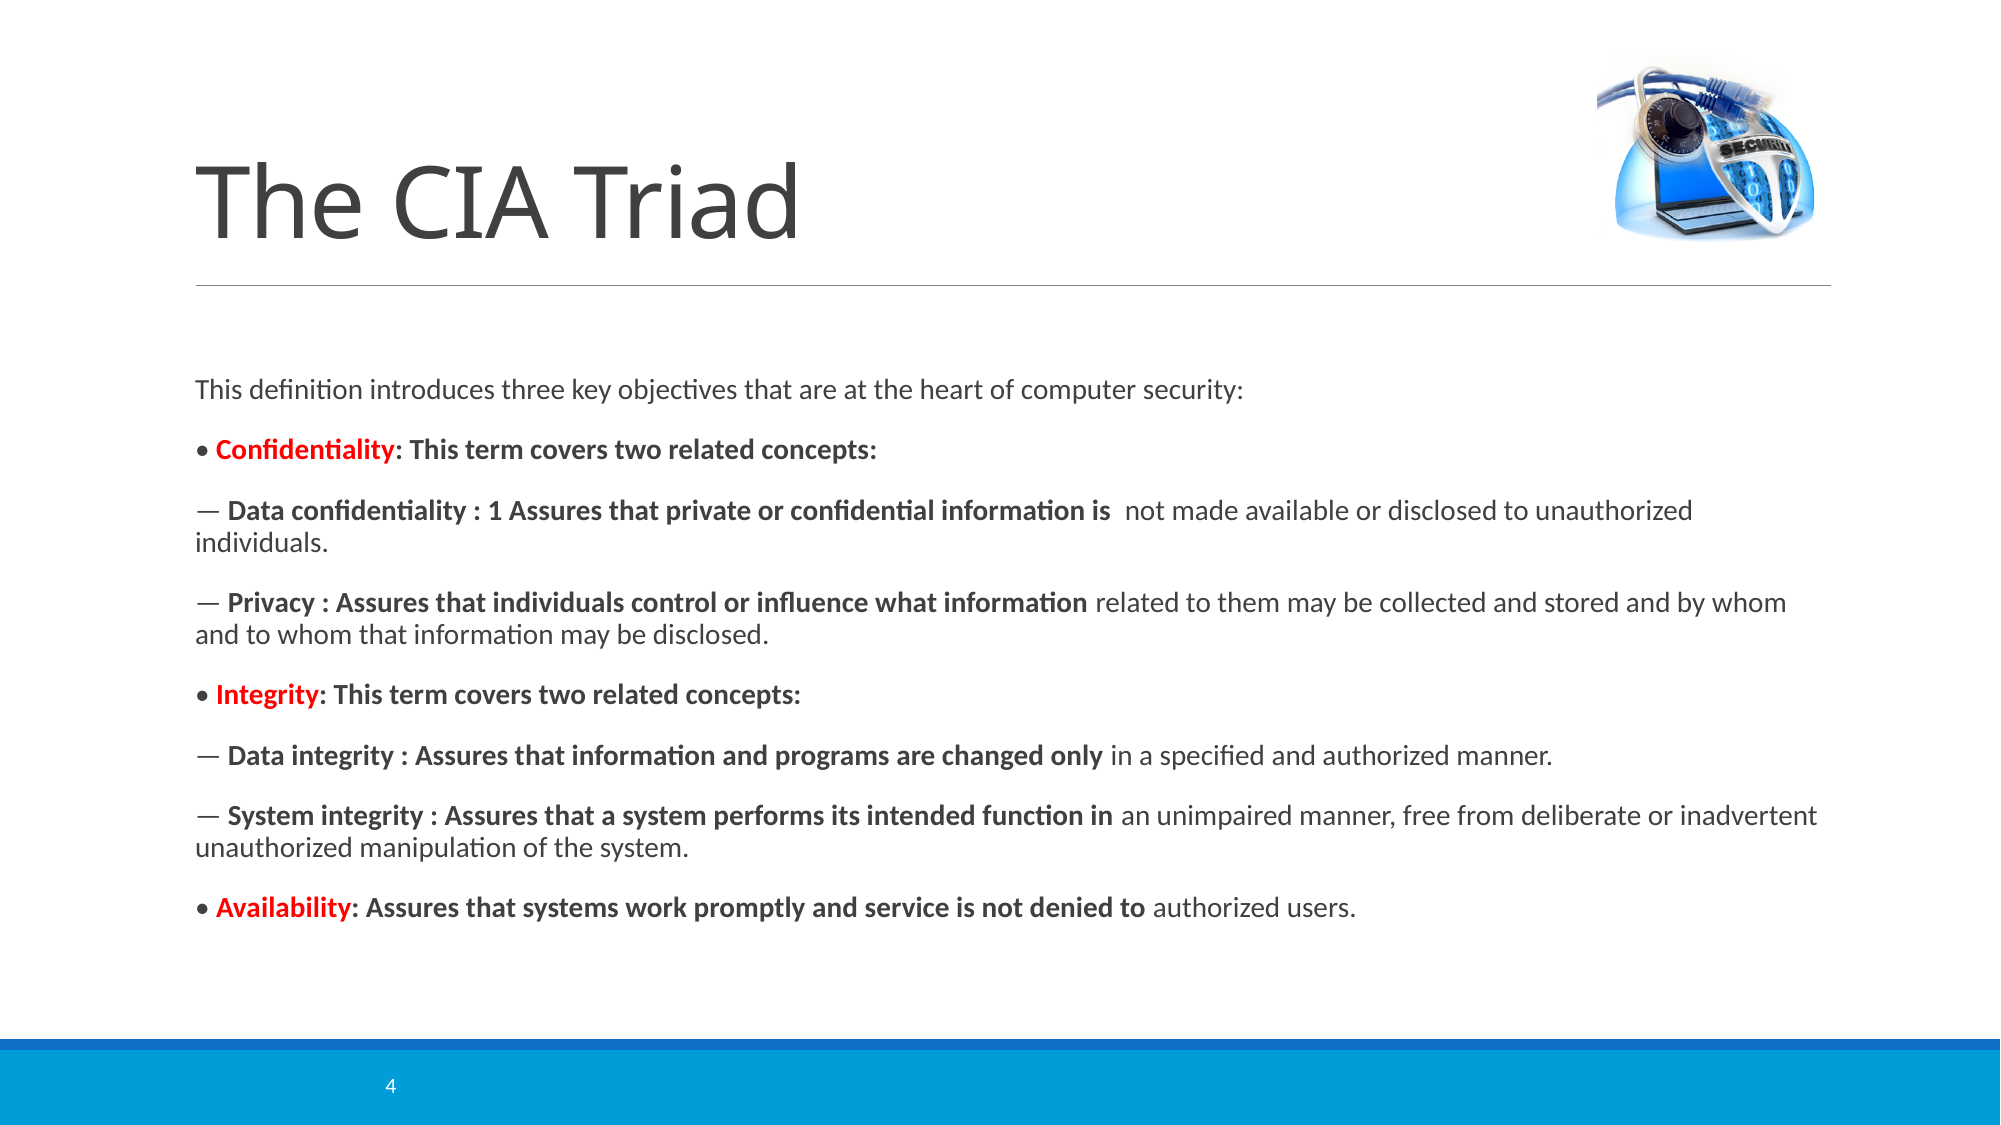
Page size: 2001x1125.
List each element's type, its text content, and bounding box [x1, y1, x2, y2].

title The CIA Triad [180, 28, 1830, 267]
list This definition introduces three key objectives that are at the heart of computer security: • Confidentiality: This term covers two related concepts: — Data confidentiality : 1 Assures that private or confidential information is not made available or disclosed to unauthorized individuals. — Privacy : Assures that individuals control or influence what information related to them may be collected and stored and by whom and to whom that information may be disclosed. • Integrity: This term covers two related concepts: — Data integrity : Assures that information and programs are changed only in a specified and authorized manner. — System integrity : Assures that a system performs its intended function in an unimpaired manner, free from deliberate or inadvertent unauthorized manipulation of the system. • Availability: Assures that systems work promptly and service is not denied to authorized users. [180, 302, 1830, 963]
slide_number 4 [196, 1055, 412, 1115]
